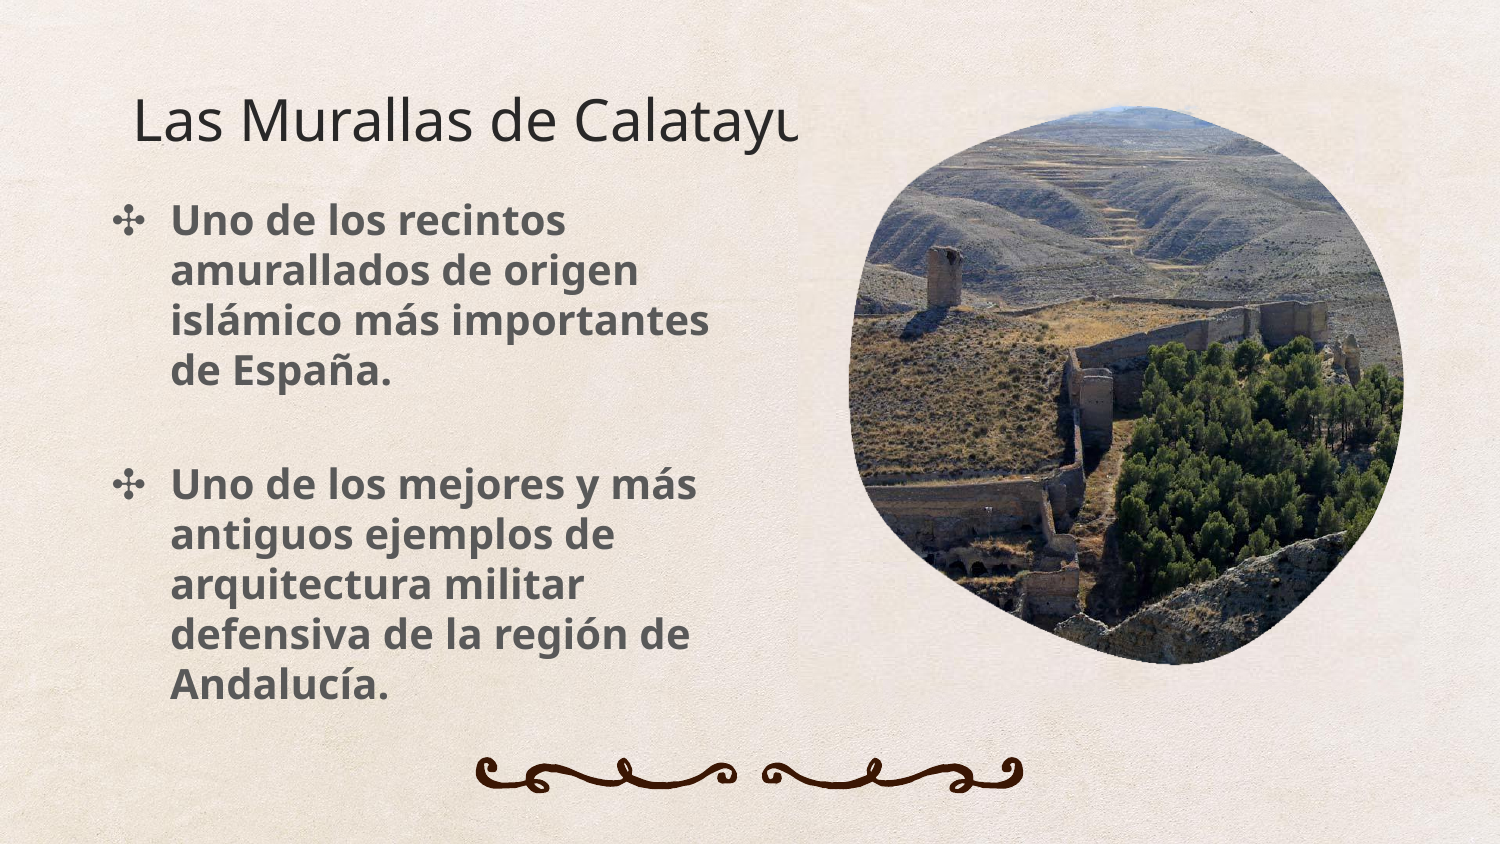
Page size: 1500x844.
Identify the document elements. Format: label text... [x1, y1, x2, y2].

picture [0, 0, 1500, 844]
text_box Uno de los recintos amurallados de origen islámico más importantes de España. Uno de los mejores y más antiguos ejemplos de arquitectura militar defensiva de la región de Andalucía. [79, 303, 726, 724]
title Las Murallas de Calatayud [117, 88, 792, 148]
